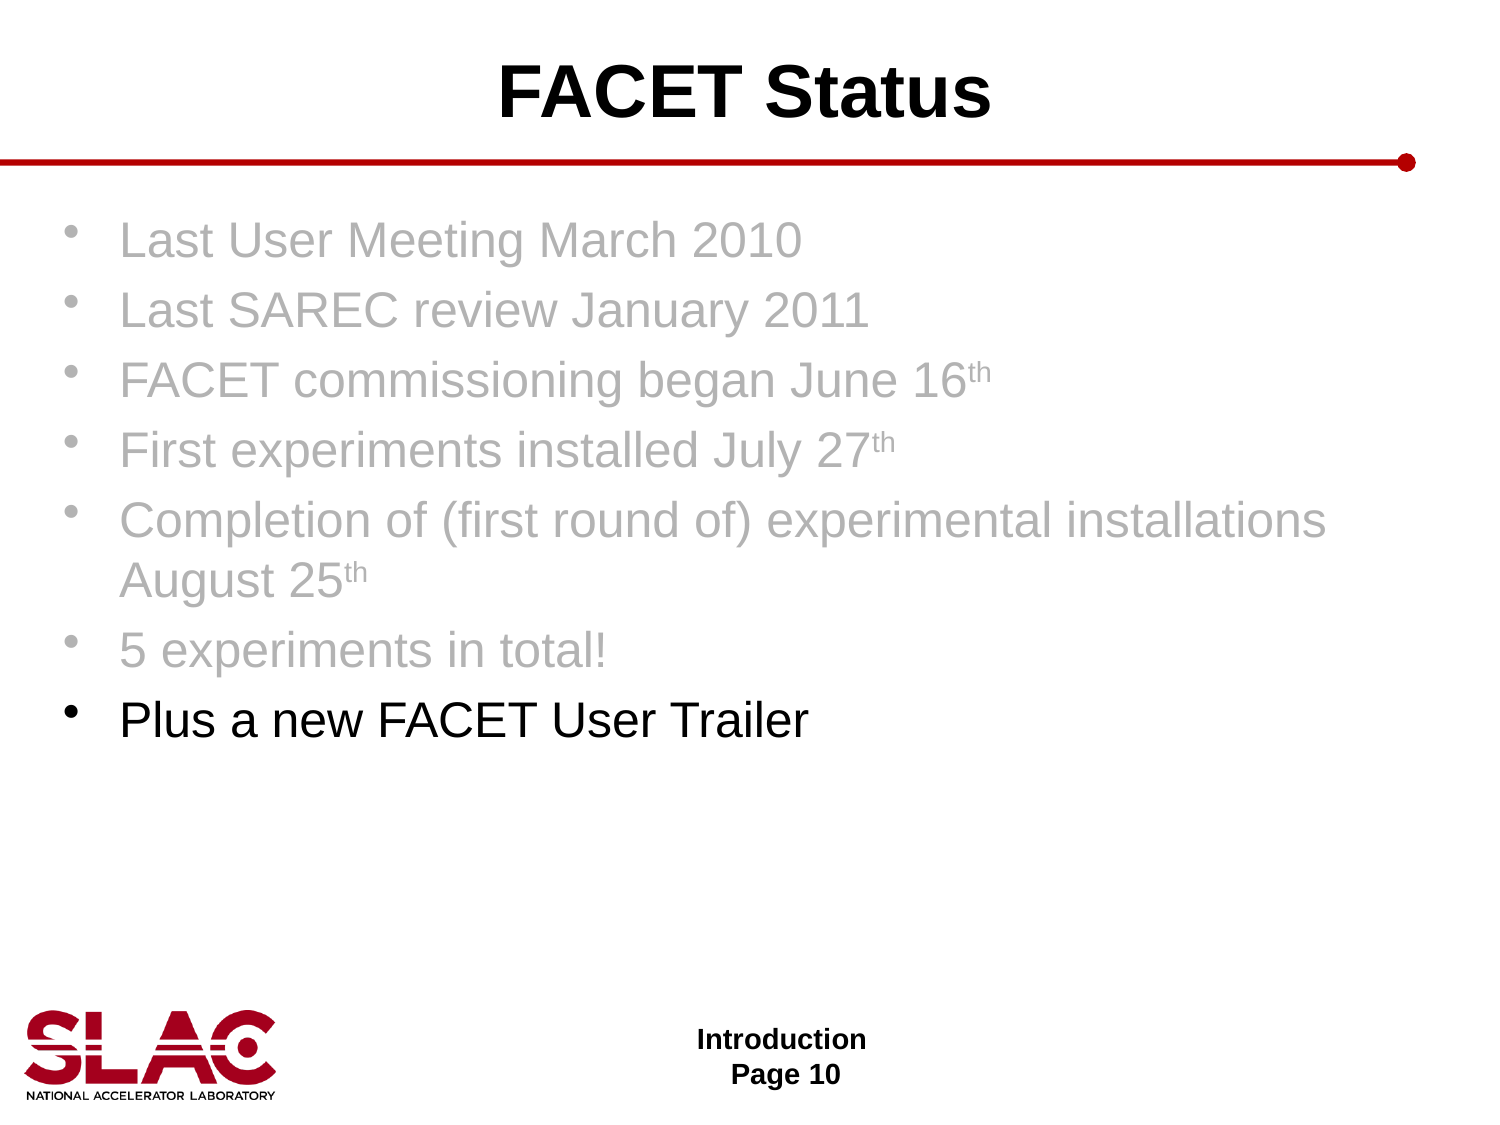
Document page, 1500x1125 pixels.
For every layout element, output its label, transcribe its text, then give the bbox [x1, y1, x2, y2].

list Last User Meeting March 2010 Last SAREC review January 2011 FACET commissioning began June 16th First experiments installed July 27th Completion of (first round of) experimental installations August 25th 5 experiments in total! Plus a new FACET User Trailer [47, 199, 1461, 943]
footer Introduction Page 10 [462, 1012, 1110, 1091]
picture [24, 1010, 276, 1100]
title FACET Status [49, 24, 1463, 151]
